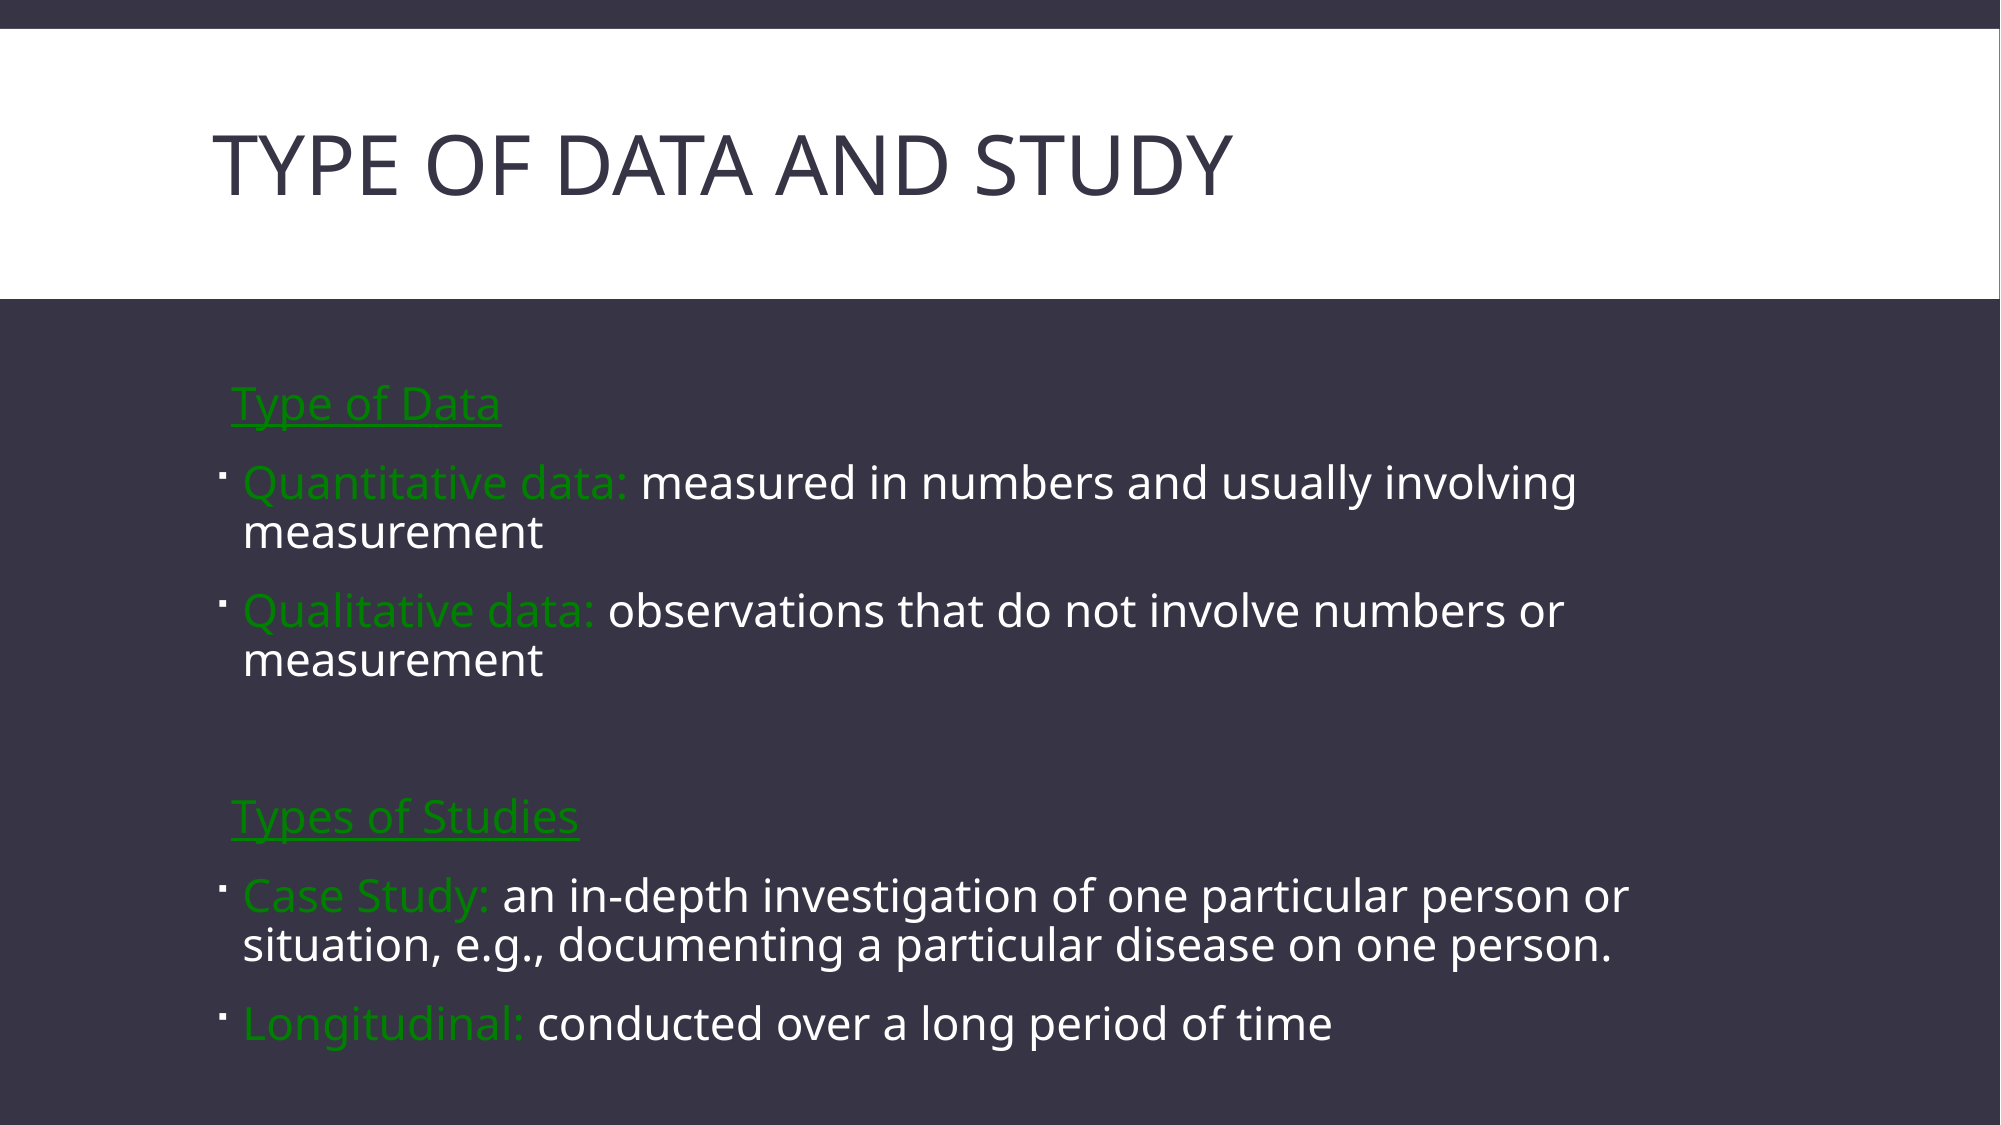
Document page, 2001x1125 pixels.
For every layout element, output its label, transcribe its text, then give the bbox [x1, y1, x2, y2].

title Type of Data and Study [197, 46, 1803, 295]
list Type of Data Quantitative data: measured in numbers and usually involving measurement Qualitative data: observations that do not involve numbers or measurement Types of Studies Case Study: an in-depth investigation of one particular person or situation, e.g., documenting a particular disease on one person. Longitudinal: conducted over a long period of time [197, 373, 1803, 1064]
